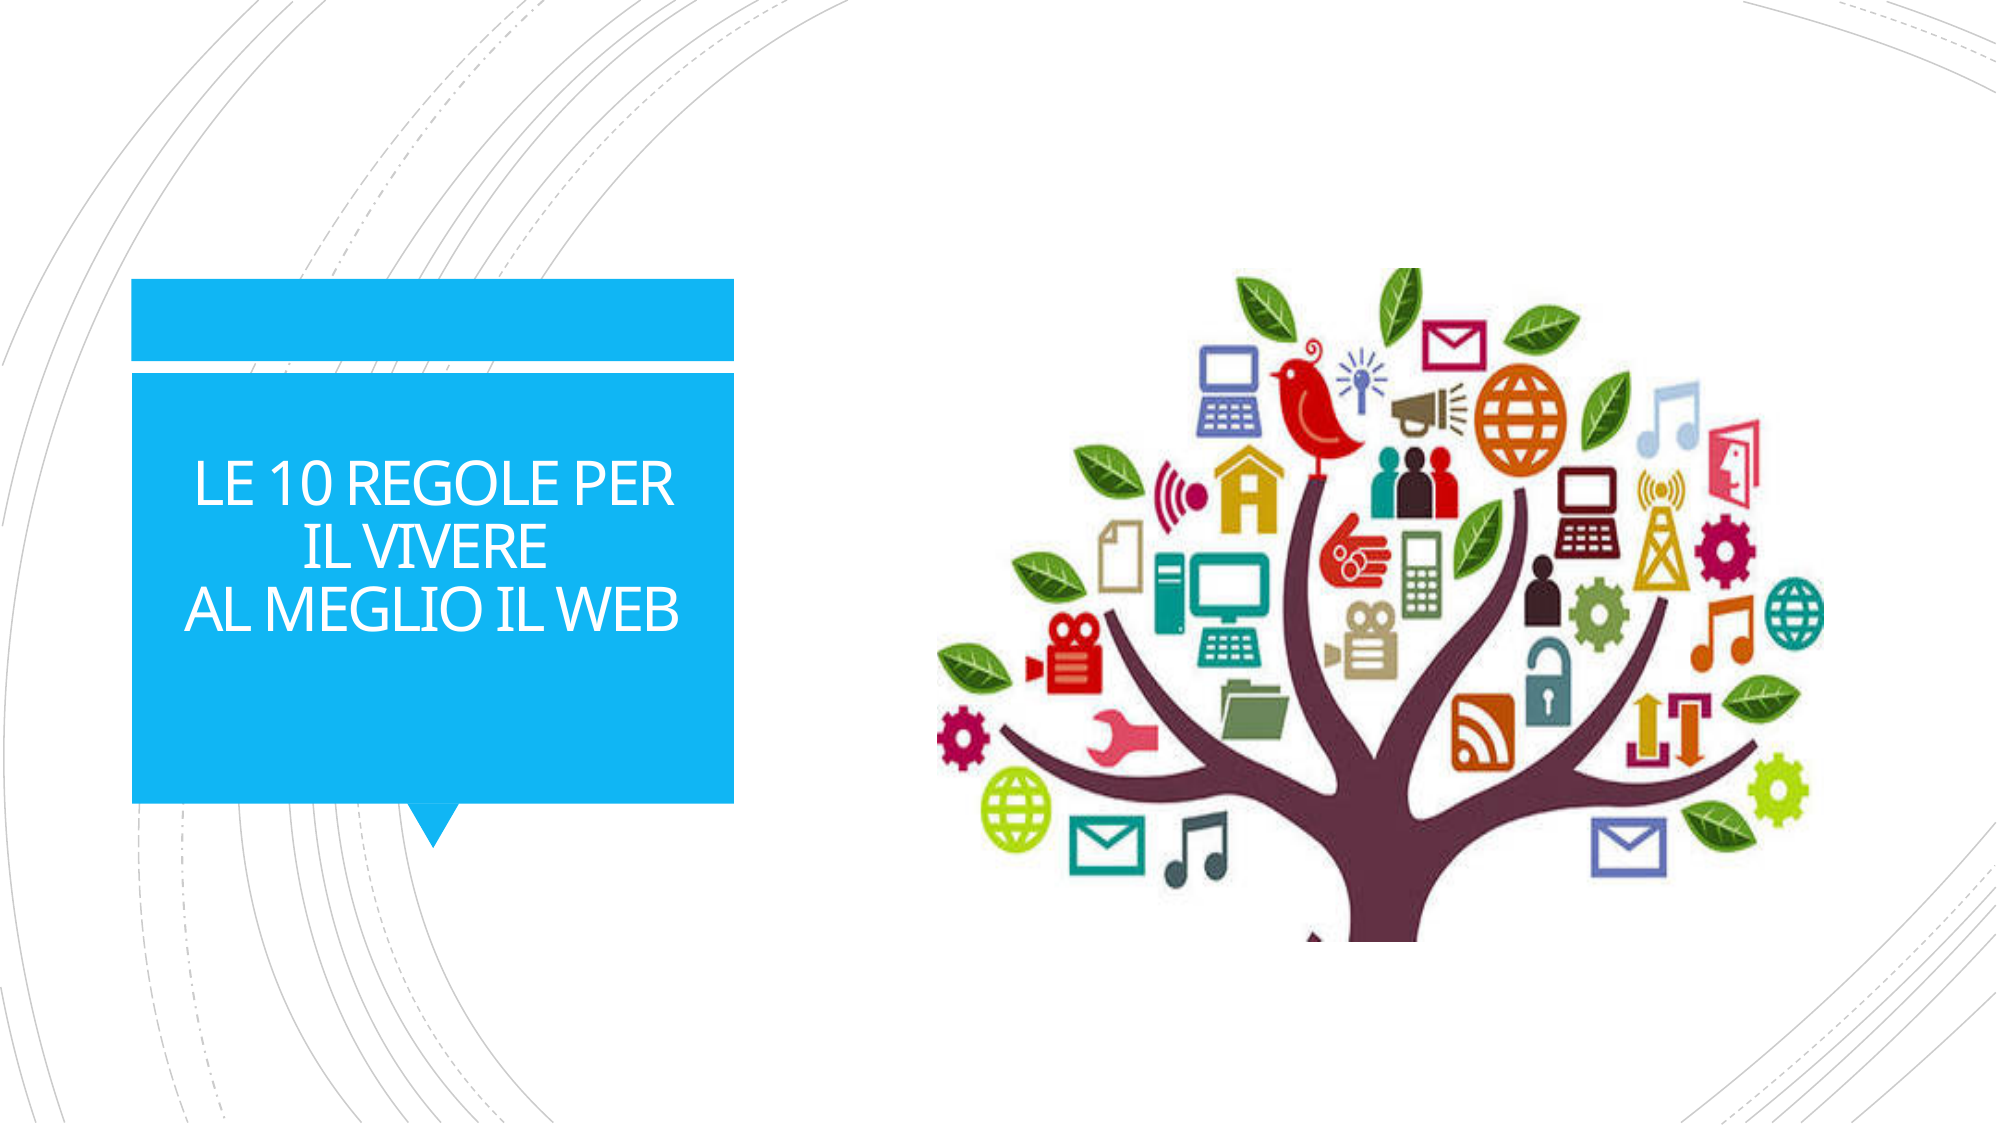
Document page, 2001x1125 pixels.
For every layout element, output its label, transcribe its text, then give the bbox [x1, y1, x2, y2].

picture [936, 267, 1825, 943]
title LE 10 REGOLE PER IL VIVERE AL MEGLIO IL WEB [145, 385, 721, 789]
